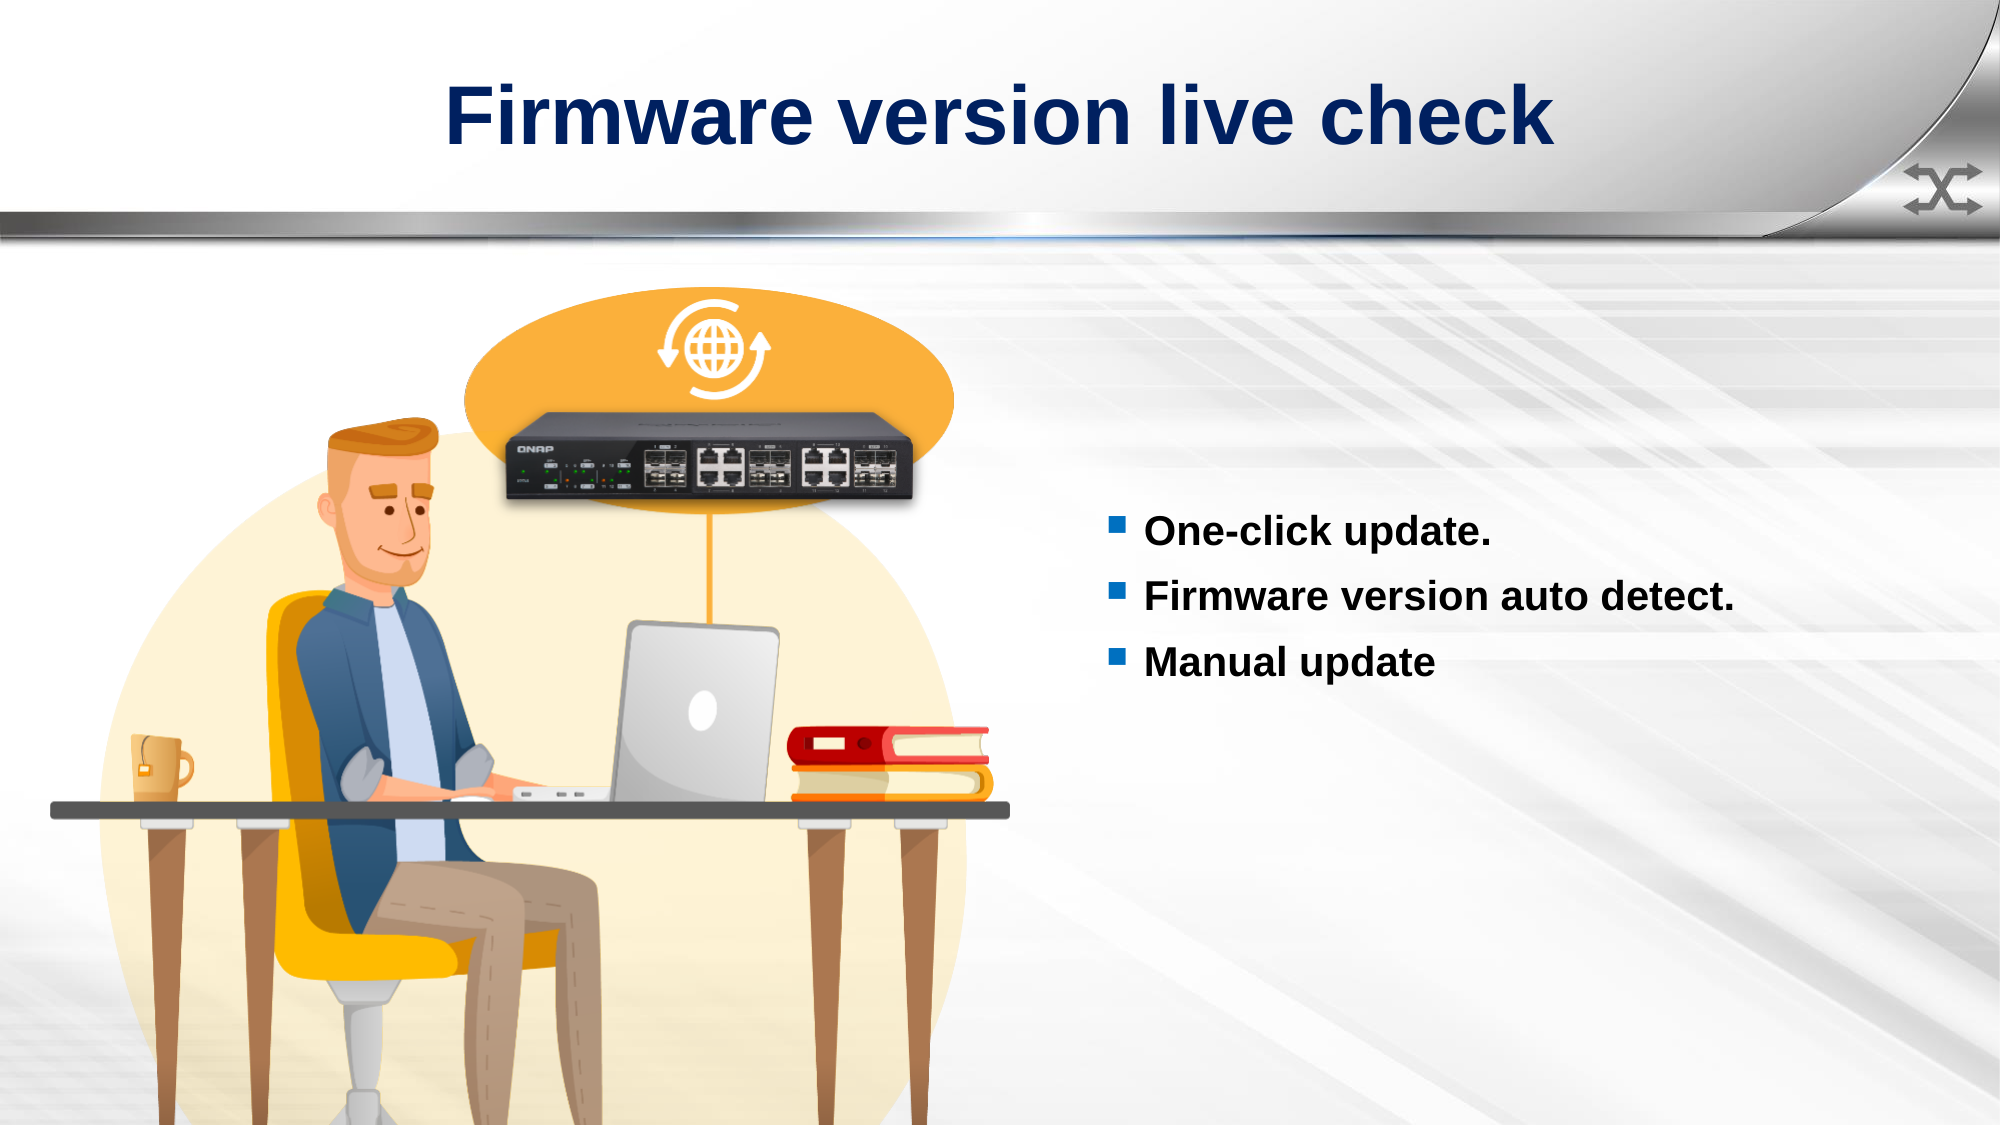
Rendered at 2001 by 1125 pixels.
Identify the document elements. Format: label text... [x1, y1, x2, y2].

list One-click update. Firmware version auto detect. Manual update [1091, 501, 1863, 1014]
picture [0, 237, 2000, 1125]
title Firmware version live check [0, 0, 2000, 237]
